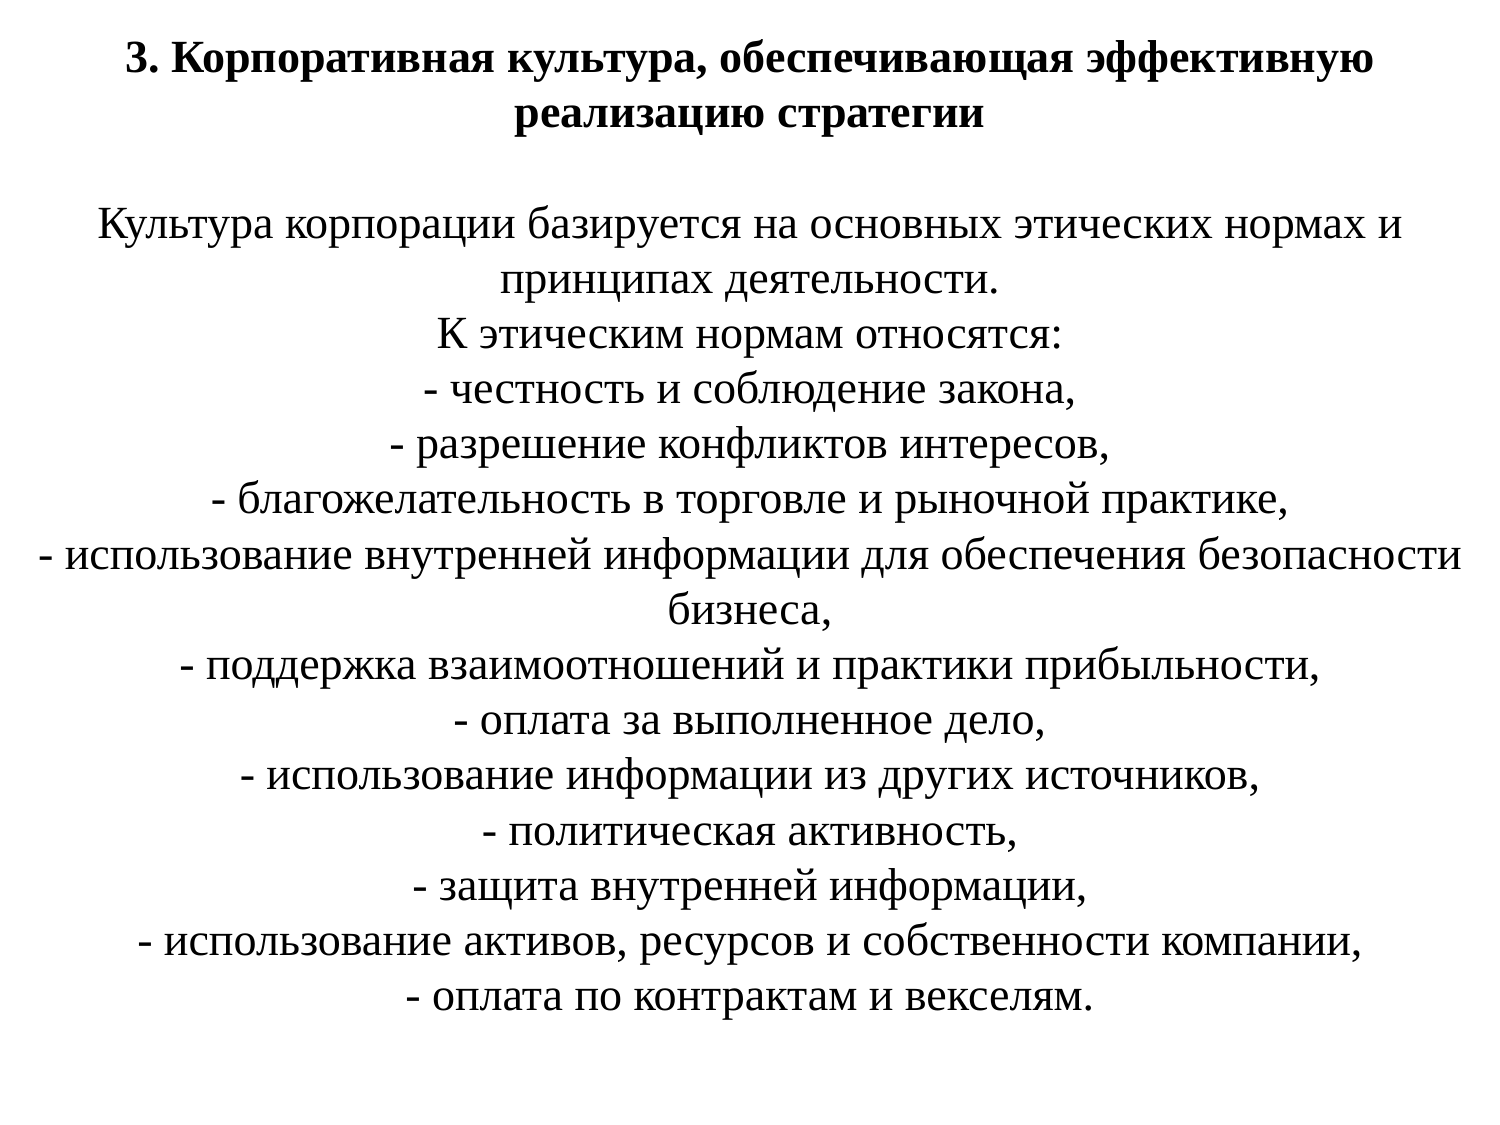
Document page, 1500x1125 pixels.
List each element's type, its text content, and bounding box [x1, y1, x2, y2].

title 3. Корпоративная культура, обеспечивающая эффективную реализацию стратегии Культура корпорации базируется на основных этических нормах и принципах деятельности. К этическим нормам относятся: - честность и соблюдение закона, - разрешение конфликтов интересов, - благожелательность в торговле и рыночной практике, - использование внутренней информации для обеспечения безопасности бизнеса, - поддержка взаимоотношений и практики прибыльности, - оплата за выполненное дело, - использование информации из других источников, - политическая активность, - защита внутренней информации, - использование активов, ресурсов и собственности компании, - оплата по контрактам и векселям. [0, 19, 1500, 1083]
